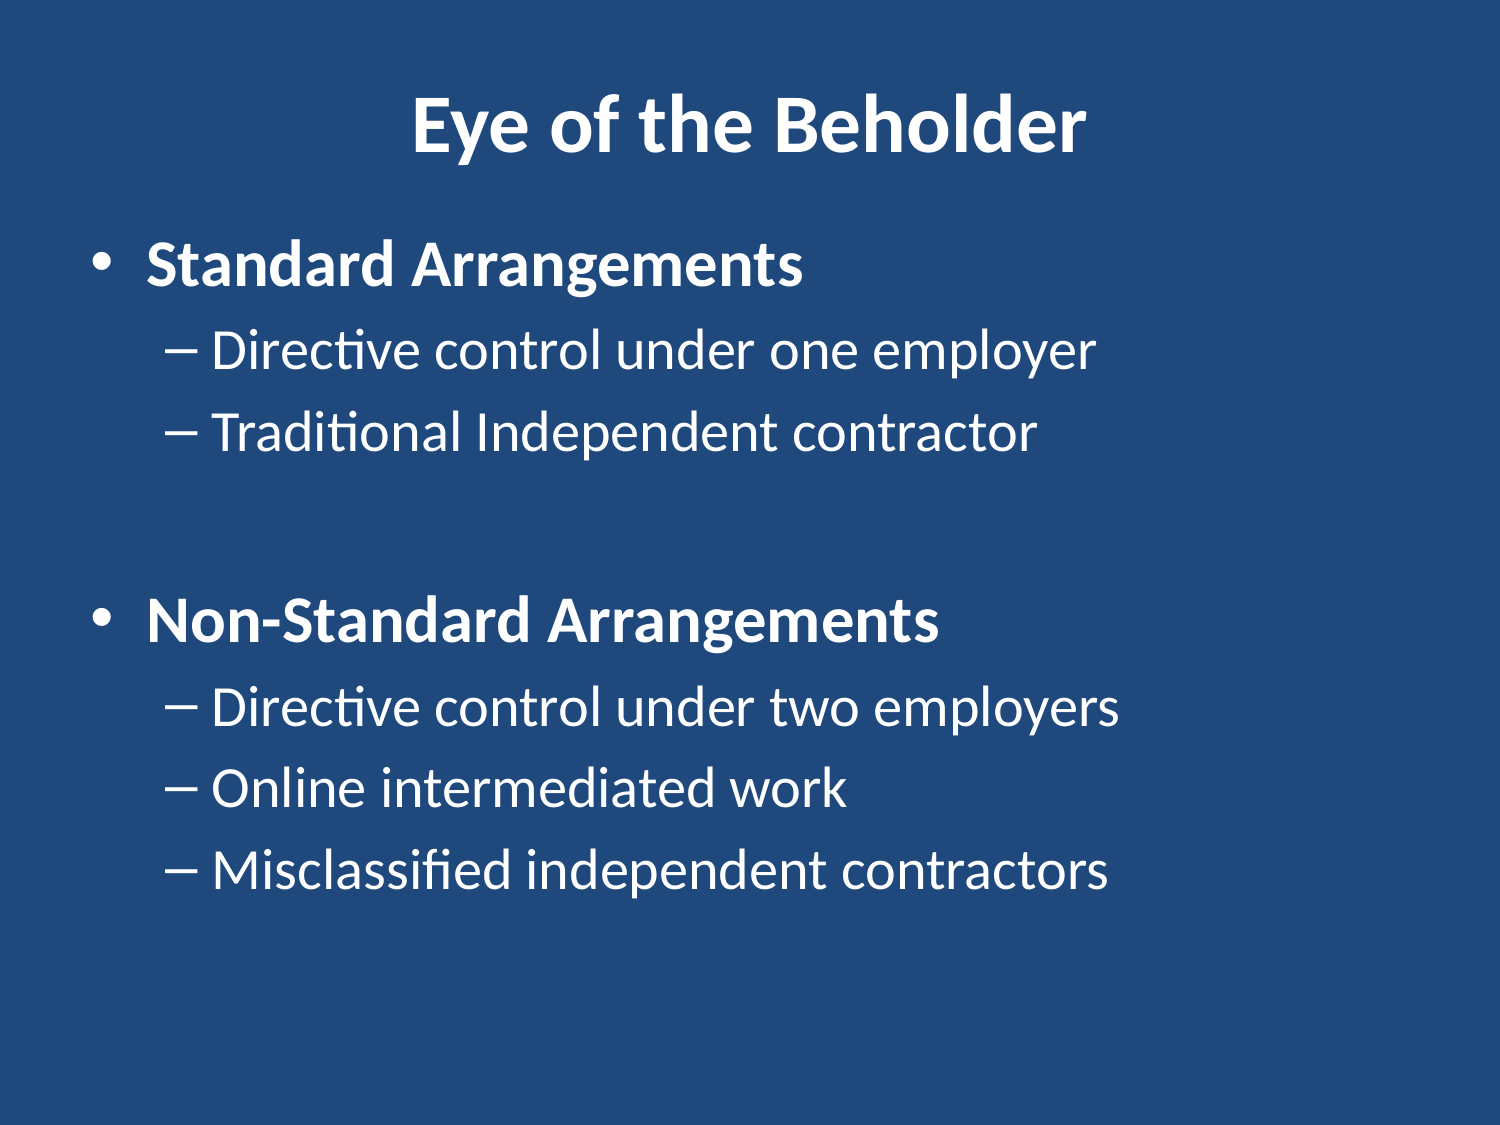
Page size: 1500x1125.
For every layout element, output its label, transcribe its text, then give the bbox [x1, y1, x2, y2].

title Eye of the Beholder [75, 24, 1425, 212]
list Standard Arrangements Directive control under one employer Traditional Independent contractor Non-Standard Arrangements Directive control under two employers Online intermediated work Misclassified independent contractors [75, 212, 1488, 1075]
